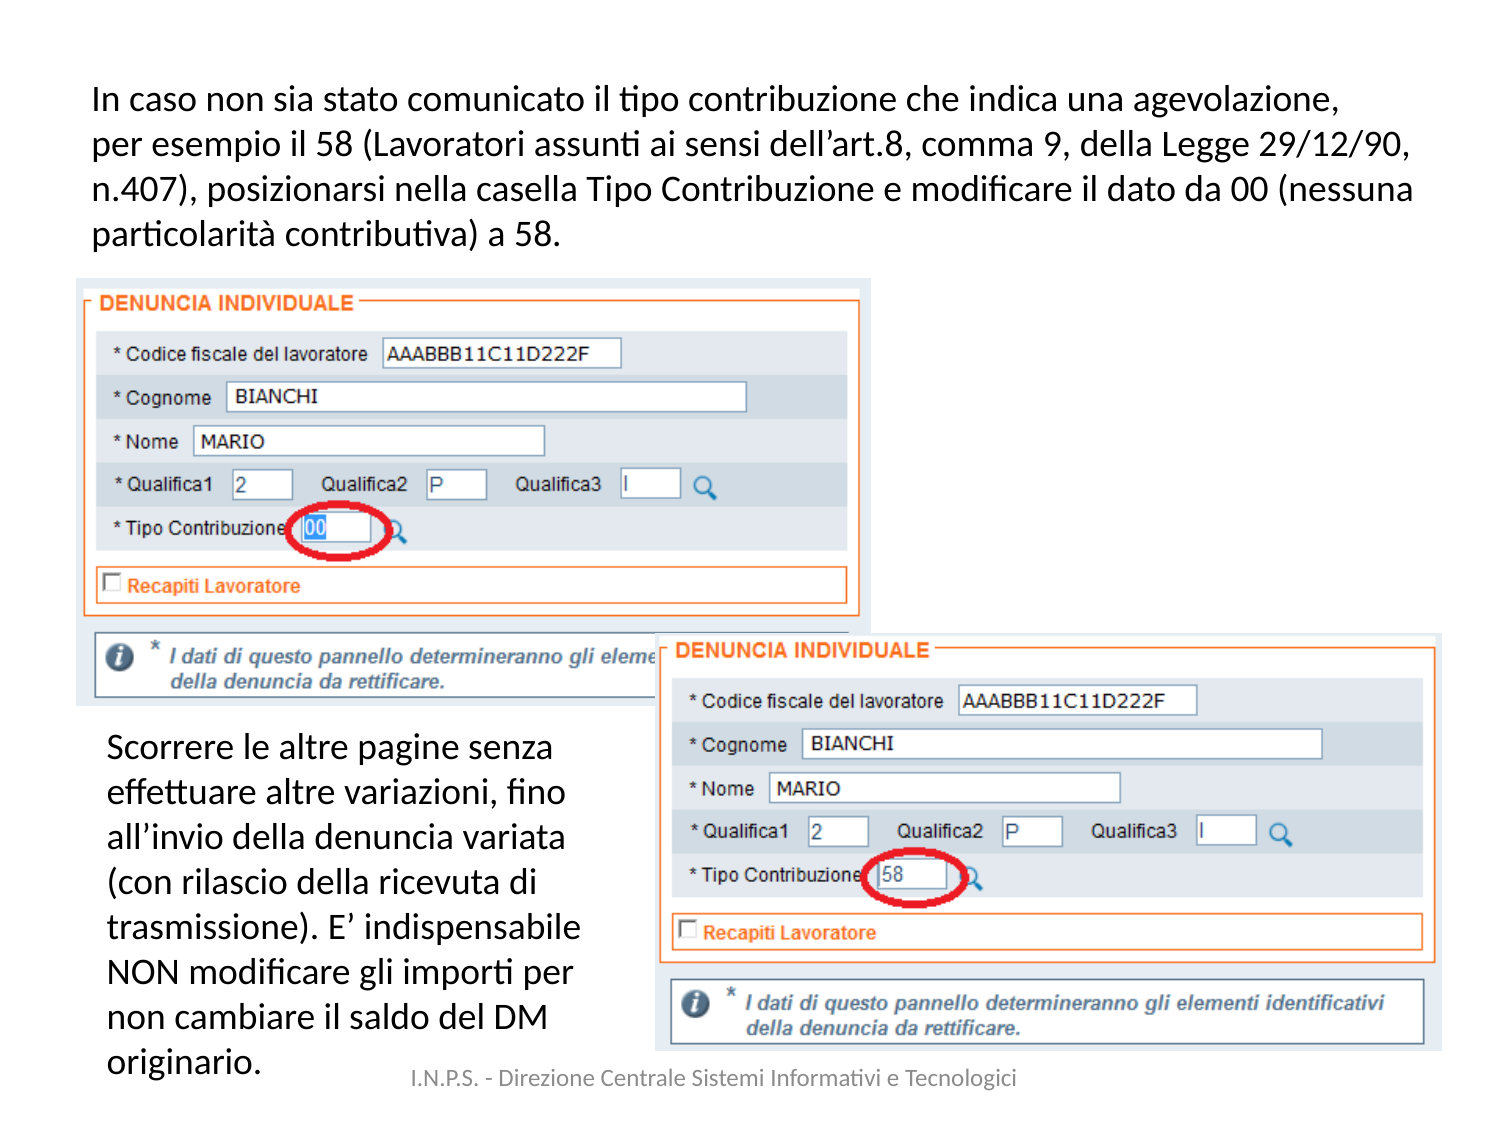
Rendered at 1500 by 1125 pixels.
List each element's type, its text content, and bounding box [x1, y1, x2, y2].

picture [76, 278, 1442, 1051]
footer I.N.P.S. - Direzione Centrale Sistemi Informativi e Tecnologici [371, 1059, 1058, 1107]
text_box Scorrere le altre pagine senza effettuare altre variazioni, fino all’invio della denuncia variata (con rilascio della ricevuta di trasmissione). E’ indispensabile NON modificare gli importi per non cambiare il saldo del DM originario. [91, 714, 656, 1090]
text_box In caso non sia stato comunicato il tipo contribuzione che indica una agevolazione, per esempio il 58 (Lavoratori assunti ai sensi dell’art.8, comma 9, della Legge 29/12/90, n.407), posizionarsi nella casella Tipo Contribuzione e modificare il dato da 00 (nessuna particolarità contributiva) a 58. [76, 66, 1436, 262]
